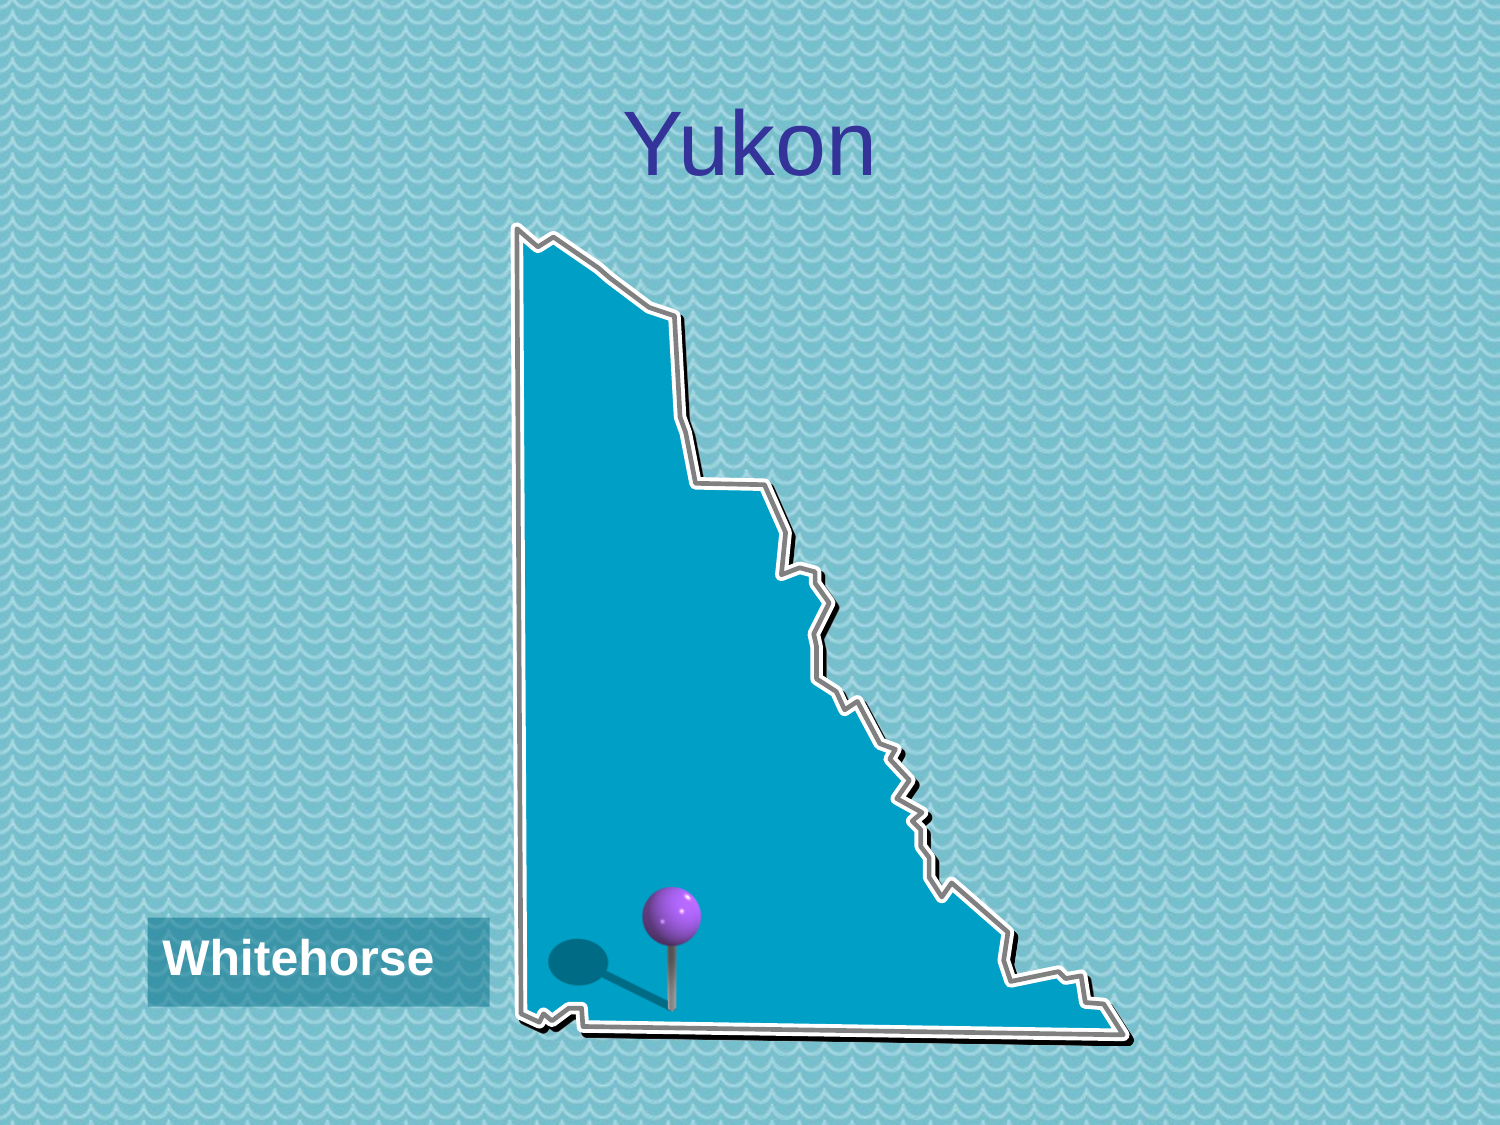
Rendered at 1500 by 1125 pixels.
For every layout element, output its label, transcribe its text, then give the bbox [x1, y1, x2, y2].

text_box [516, 228, 1124, 1035]
text_box Whitehorse [147, 917, 490, 1007]
title Yukon [75, 52, 1425, 225]
picture [0, 0, 1500, 1125]
